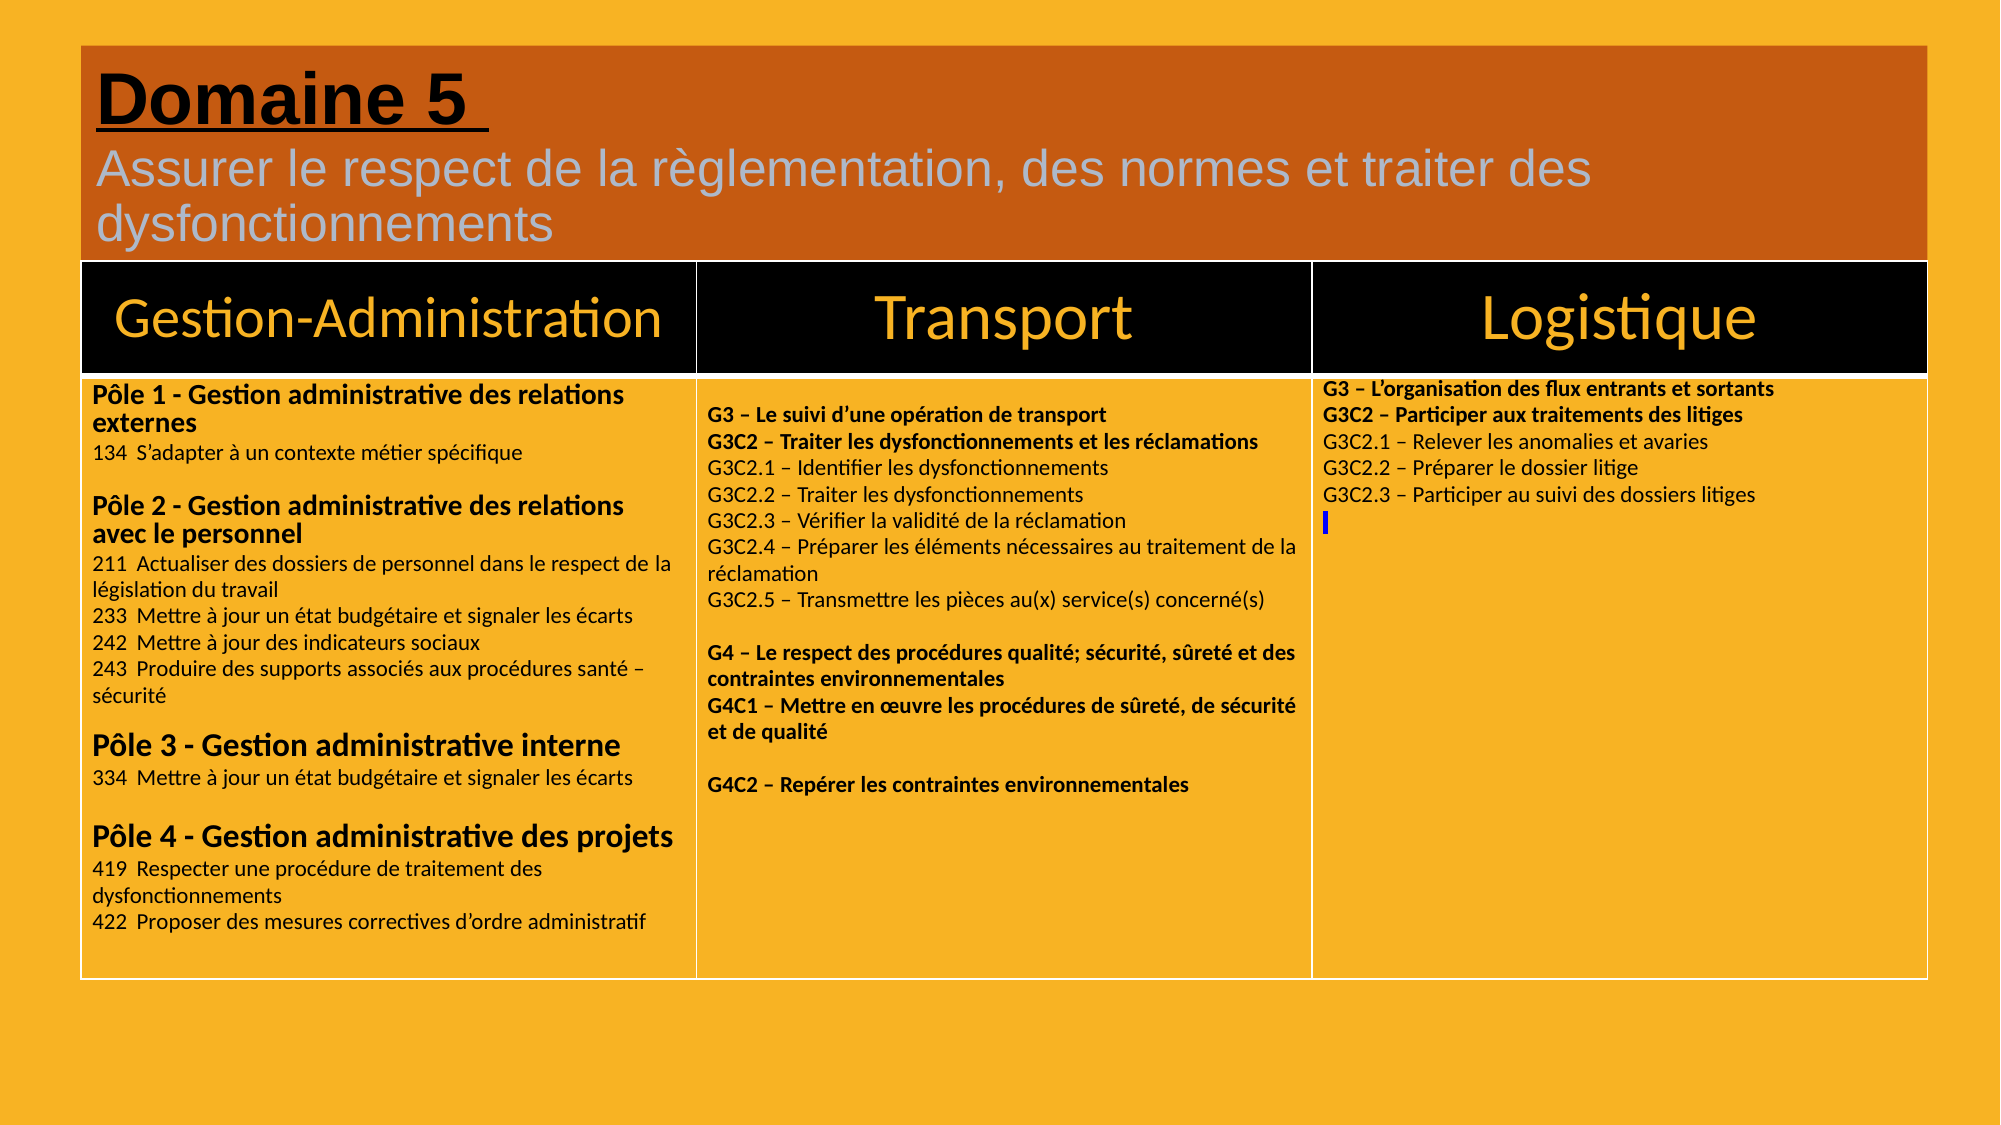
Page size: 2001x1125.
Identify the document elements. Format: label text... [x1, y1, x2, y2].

table_cell G3 – L’organisation des flux entrants et sortants G3C2 – Participer aux traitements des litiges G3C2.1 – Relever les anomalies et avaries G3C2.2 – Préparer le dossier litige G3C2.3 – Participer au suivi des dossiers litiges [1313, 379, 1927, 978]
table_cell G3 – Le suivi d’une opération de transport G3C2 – Traiter les dysfonctionnements et les réclamations G3C2.1 – Identifier les dysfonctionnements G3C2.2 – Traiter les dysfonctionnements G3C2.3 – Vérifier la validité de la réclamation G3C2.4 – Préparer les éléments nécessaires au traitement de la réclamation G3C2.5 – Transmettre les pièces au(x) service(s) concerné(s) G4 – Le respect des procédures qualité; sécurité, sûreté et des contraintes environnementales G4C1 – Mettre en œuvre les procédures de sûreté, de sécurité et de qualité G4C2 – Repérer les contraintes environnementales [697, 379, 1311, 978]
table_header Gestion-Administration [82, 262, 696, 373]
table_header Logistique [1313, 262, 1927, 373]
table_cell Pôle 1 - Gestion administrative des relations externes 134 S’adapter à un contexte métier spécifique Pôle 2 - Gestion administrative des relations avec le personnel 211 Actualiser des dossiers de personnel dans le respect de la législation du travail 233 Mettre à jour un état budgétaire et signaler les écarts 242 Mettre à jour des indicateurs sociaux 243 Produire des supports associés aux procédures santé – sécurité Pôle 3 - Gestion administrative interne 334 Mettre à jour un état budgétaire et signaler les écarts Pôle 4 - Gestion administrative des projets 419 Respecter une procédure de traitement des dysfonctionnements 422 Proposer des mesures correctives d’ordre administratif [82, 379, 696, 978]
title Domaine 5 Assurer le respect de la règlementation, des normes et traiter des dysfonctionnements [81, 45, 1928, 260]
table_header Transport [697, 262, 1311, 373]
